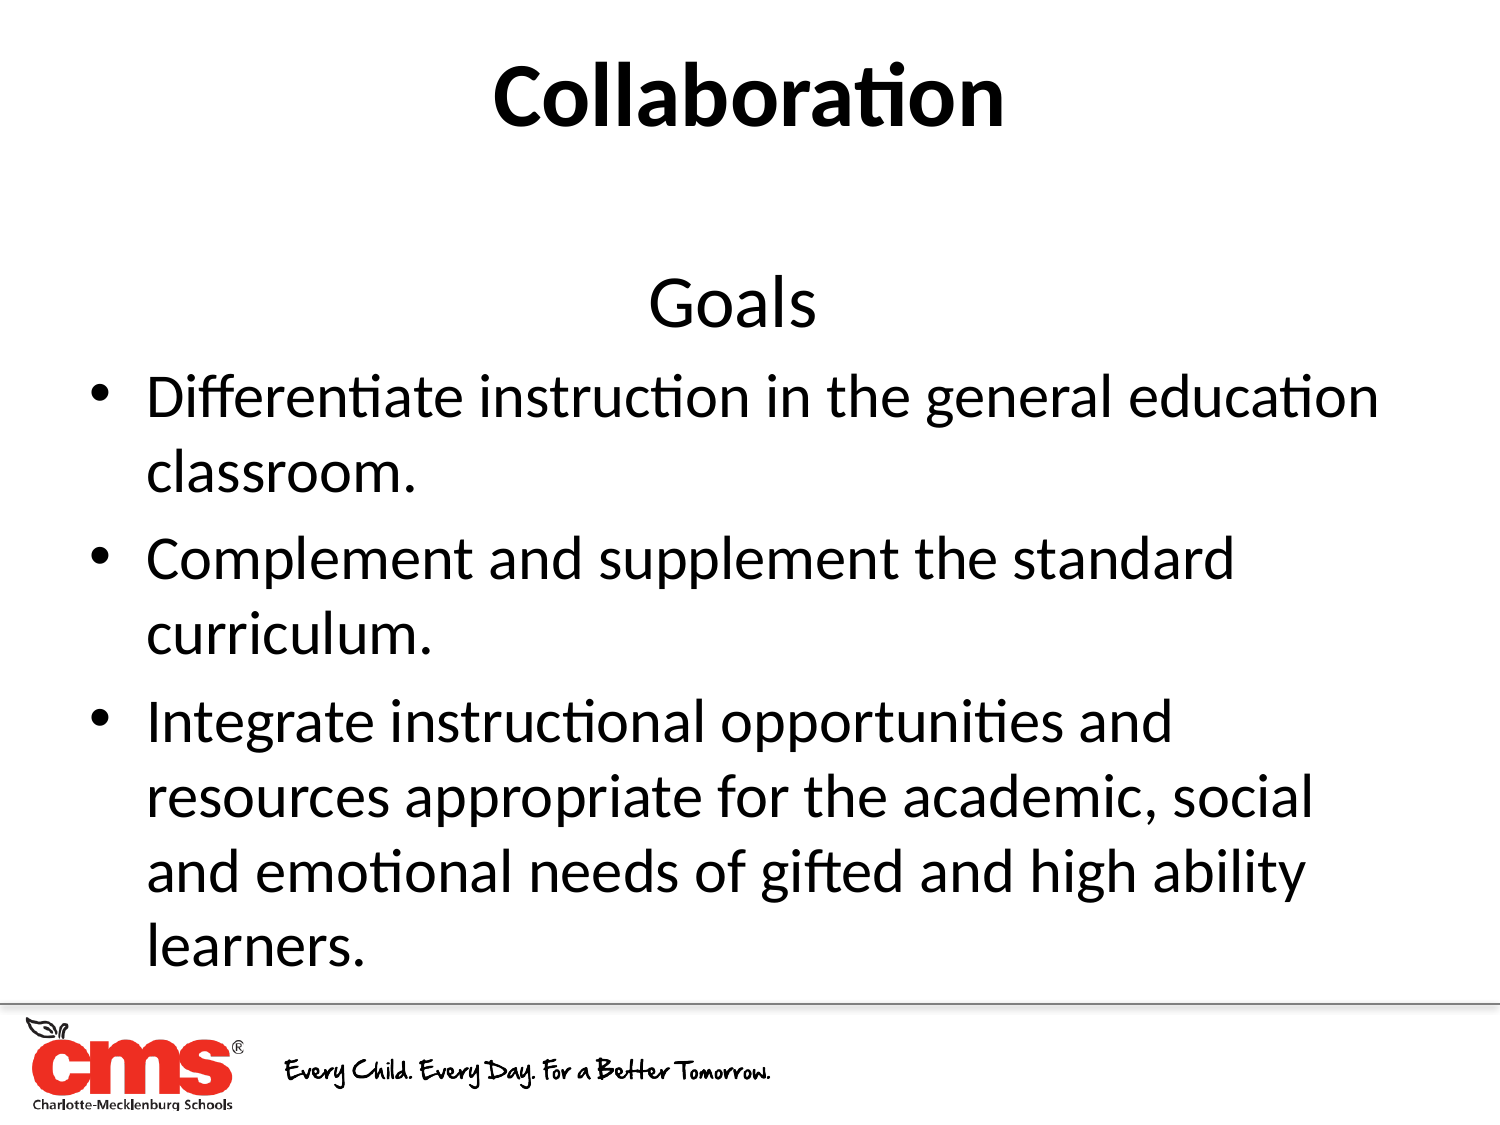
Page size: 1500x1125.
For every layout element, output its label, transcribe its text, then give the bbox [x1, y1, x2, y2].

text_box Goals Differentiate instruction in the general education classroom. Complement and supplement the standard curriculum. Integrate instructional opportunities and resources appropriate for the academic, social and emotional needs of gifted and high ability learners. [74, 244, 1425, 988]
picture [276, 1050, 778, 1096]
text_box Collaboration [74, 27, 1425, 216]
